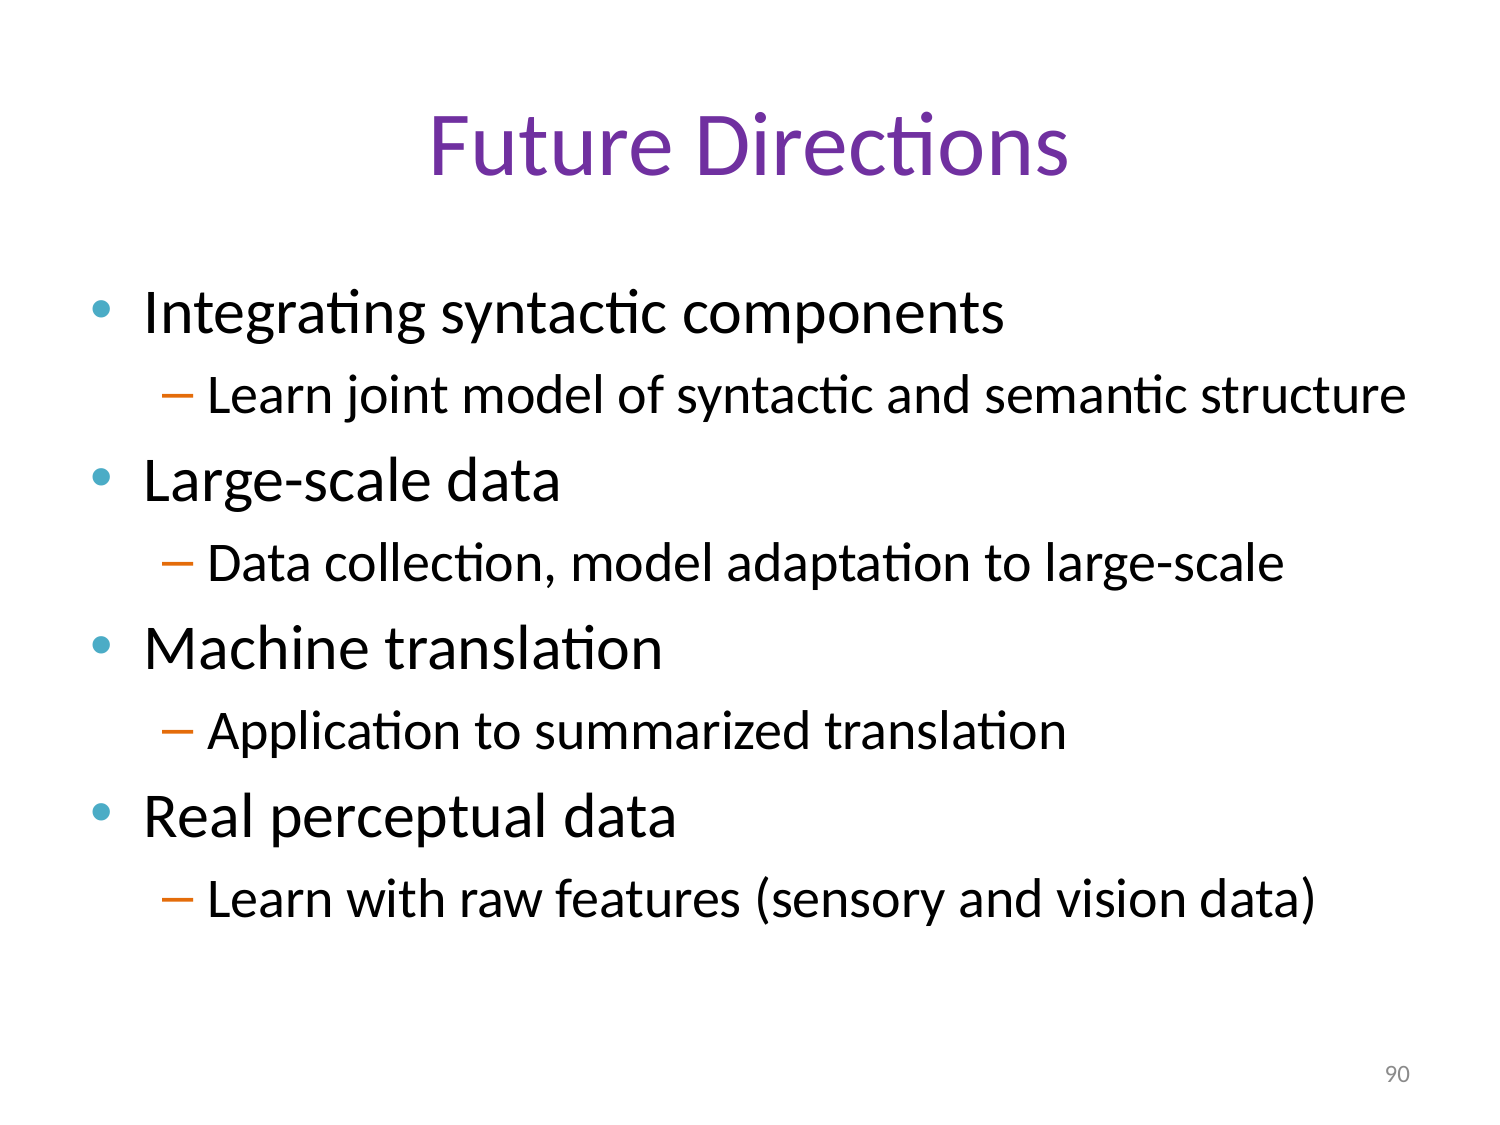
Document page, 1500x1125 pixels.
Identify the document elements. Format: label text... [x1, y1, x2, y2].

list Integrating syntactic components Learn joint model of syntactic and semantic structure Large-scale data Data collection, model adaptation to large-scale Machine translation Application to summarized translation Real perceptual data Learn with raw features (sensory and vision data) [75, 262, 1425, 1005]
title Future Directions [75, 45, 1425, 233]
slide_number 90 [1074, 1042, 1425, 1103]
